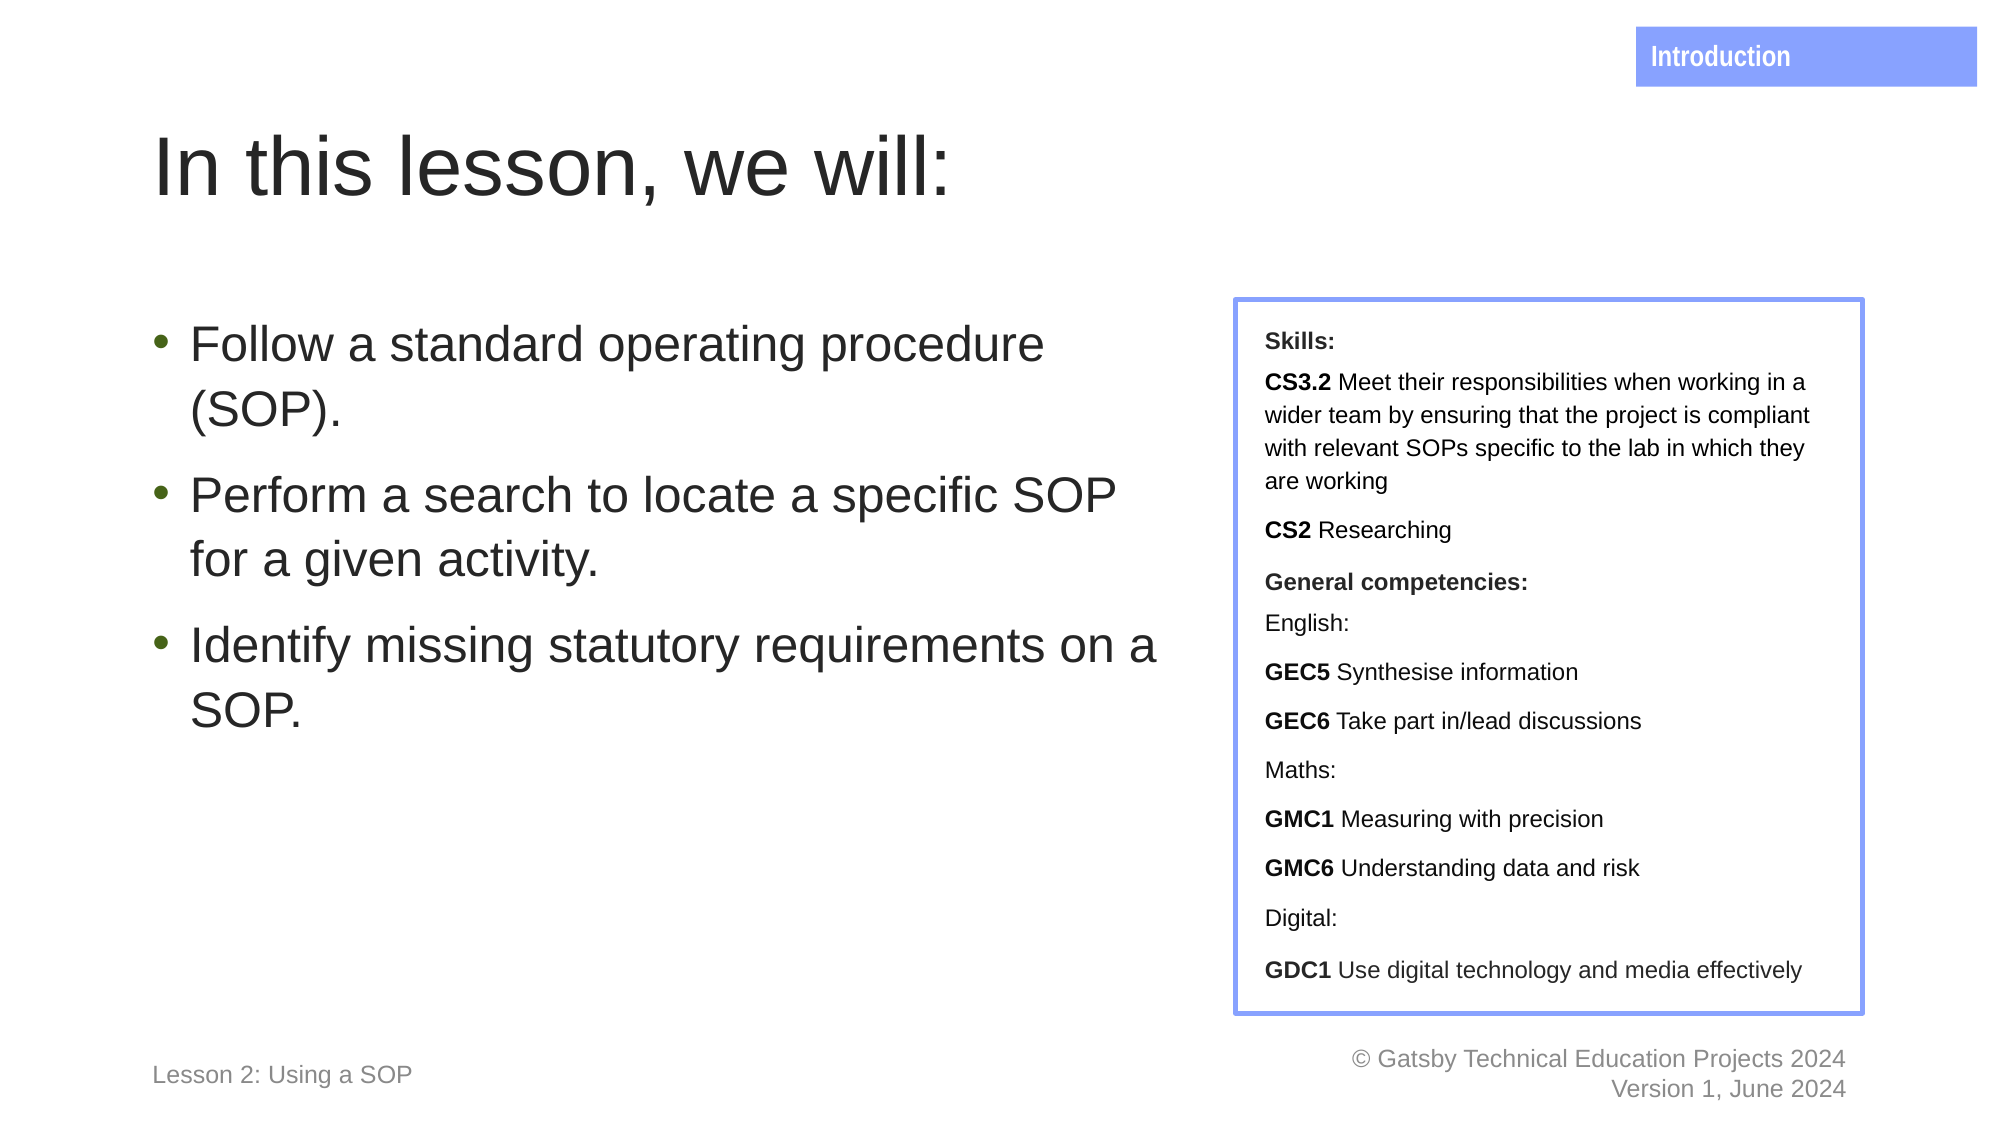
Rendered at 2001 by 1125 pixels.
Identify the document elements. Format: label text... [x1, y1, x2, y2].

title In this lesson, we will: [137, 59, 1863, 278]
list Introduction [1636, 26, 1978, 87]
list Follow a standard operating procedure (SOP). Perform a search to locate a specific SOP for a given activity. Identify missing statutory requirements on a SOP. [137, 299, 1188, 1014]
list Skills: CS3.2 Meet their responsibilities when working in a wider team by ensuring that the project is compliant with relevant SOPs specific to the lab in which they are working CS2 Researching General competencies: English: GEC5 Synthesise information GEC6 Take part in/lead discussions Maths: GMC1 Measuring with precision GMC6 Understanding data and risk Digital: GDC1 Use digital technology and media effectively [1233, 297, 1865, 1016]
list Lesson 2: Using a SOP [137, 1042, 829, 1103]
